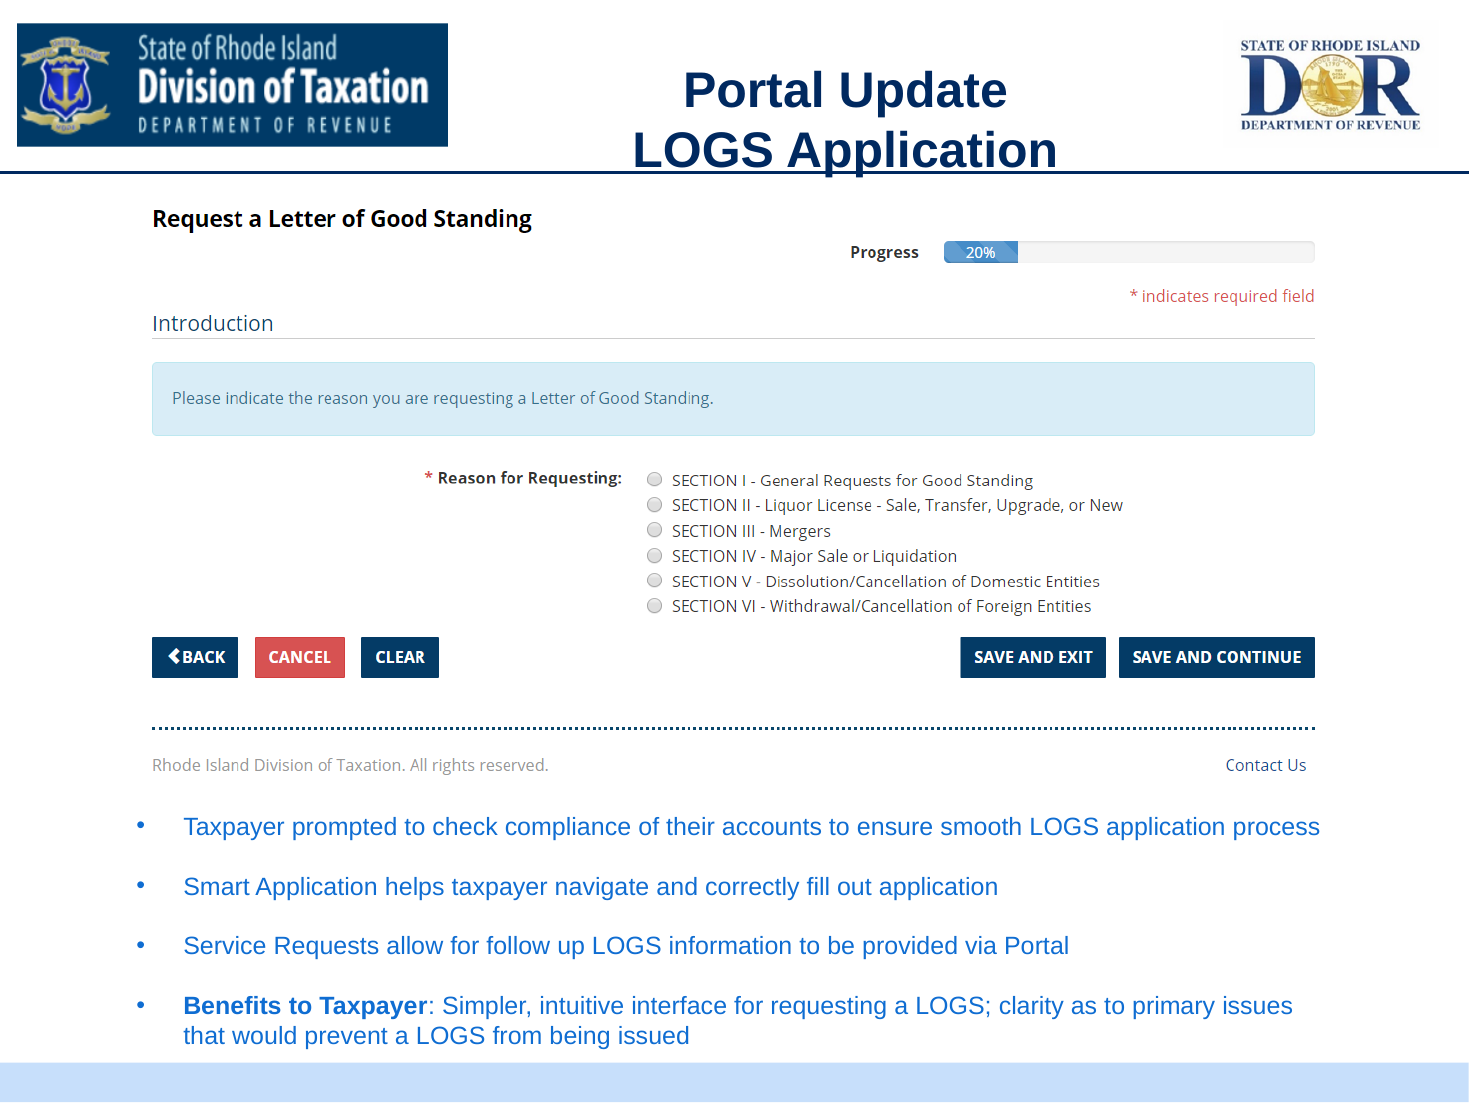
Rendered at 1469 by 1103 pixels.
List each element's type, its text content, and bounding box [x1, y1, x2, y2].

picture [17, 21, 448, 148]
picture [1223, 20, 1439, 148]
picture [147, 186, 1322, 781]
text_box Portal Update LOGS Application [445, 50, 1246, 186]
text_box Taxpayer prompted to check compliance of their accounts to ensure smooth LOGS application process Smart Application helps taxpayer navigate and correctly fill out application Service Requests allow for follow up LOGS information to be provided via Portal Benefits to Taxpayer: Simpler, intuitive interface for requesting a LOGS; clarity as to primary issues that would prevent a LOGS from being issued [121, 773, 1347, 1058]
